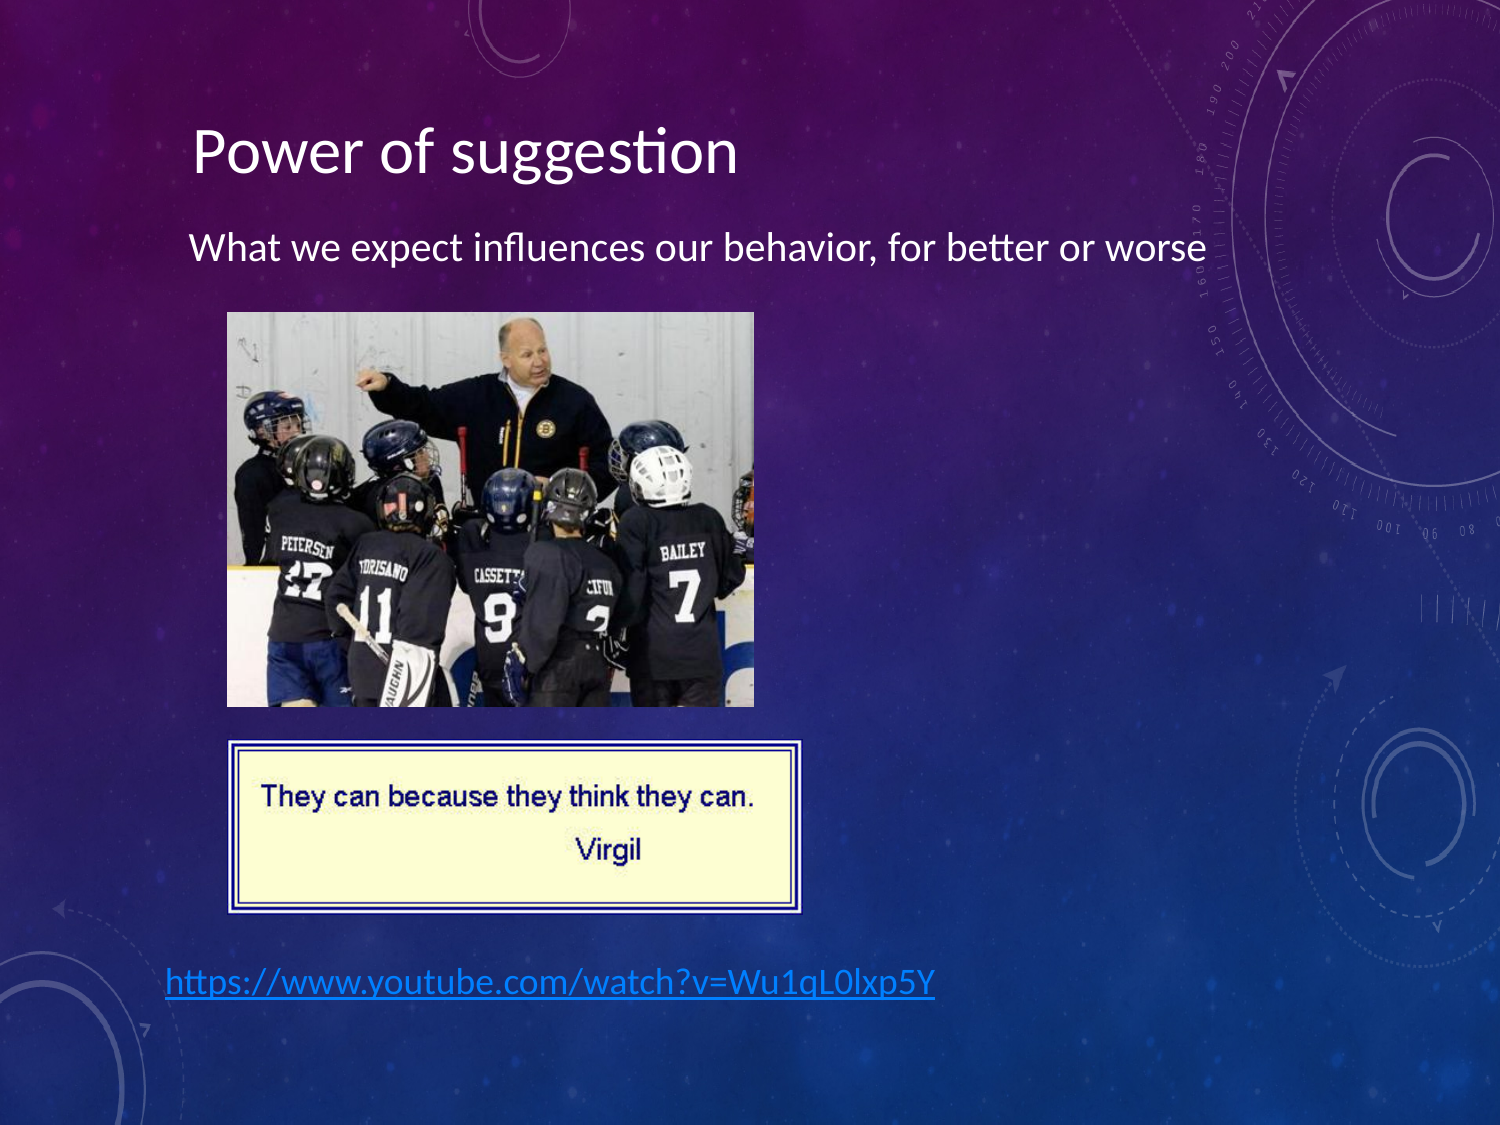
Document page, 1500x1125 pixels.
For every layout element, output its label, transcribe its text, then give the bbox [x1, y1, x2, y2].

text_box What we expect influences our behavior, for better or worse [173, 212, 1375, 278]
picture [0, 0, 1500, 1125]
text_box Power of suggestion [178, 99, 756, 195]
text_box https://www.youtube.com/watch?v=Wu1qL0lxp5Y [150, 949, 1013, 1055]
